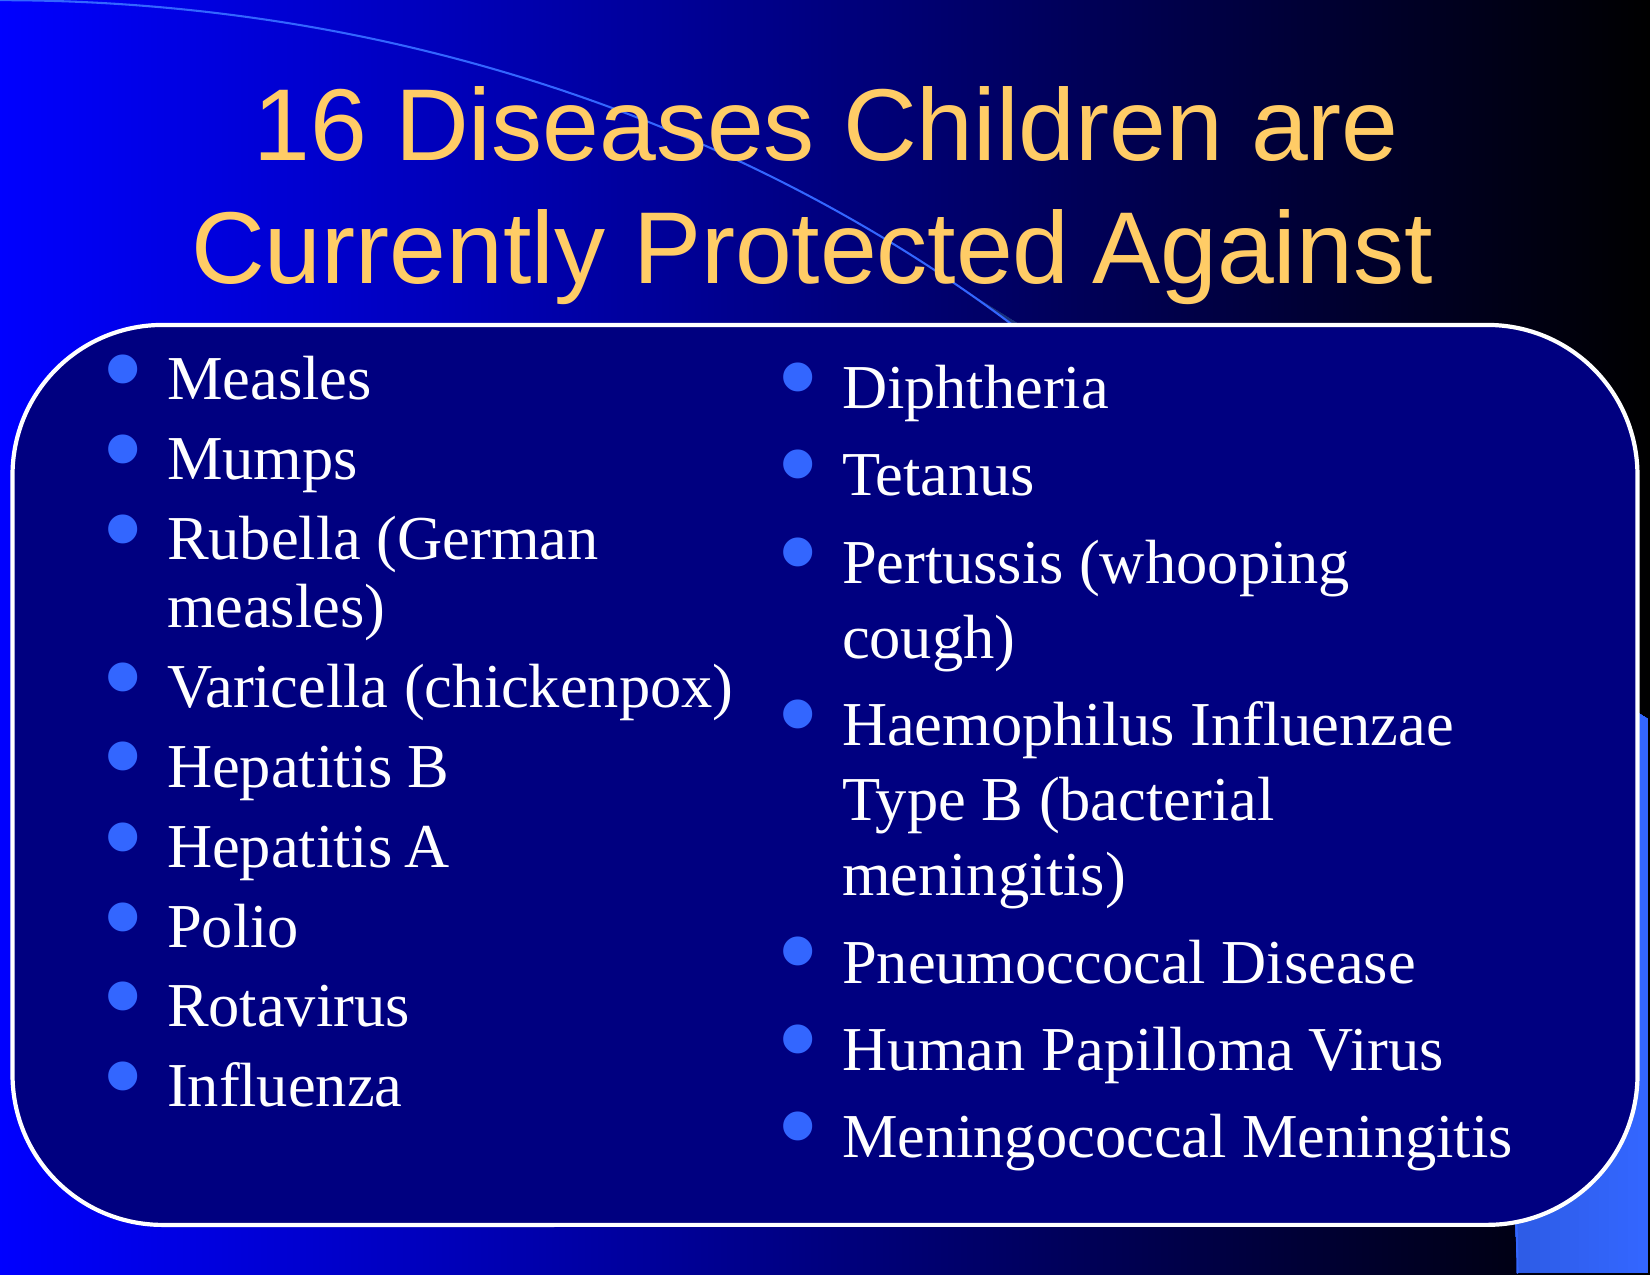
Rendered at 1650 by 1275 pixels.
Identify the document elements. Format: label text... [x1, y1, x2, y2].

text_box [103, 324, 1547, 337]
text_box [12, 339, 1638, 1225]
text_box Diphtheria Tetanus Pertussis (whooping cough) Haemophilus Influenzae Type B (bacterial meningitis) Pneumoccocal Disease Human Papilloma Virus Meningococcal Meningitis [762, 337, 1552, 1159]
title 16 Diseases Children are Currently Protected Against [125, 75, 1528, 288]
list Measles Mumps Rubella (German measles) Varicella (chickenpox) Hepatitis B Hepatitis A Polio Rotavirus Influenza [87, 337, 775, 1200]
